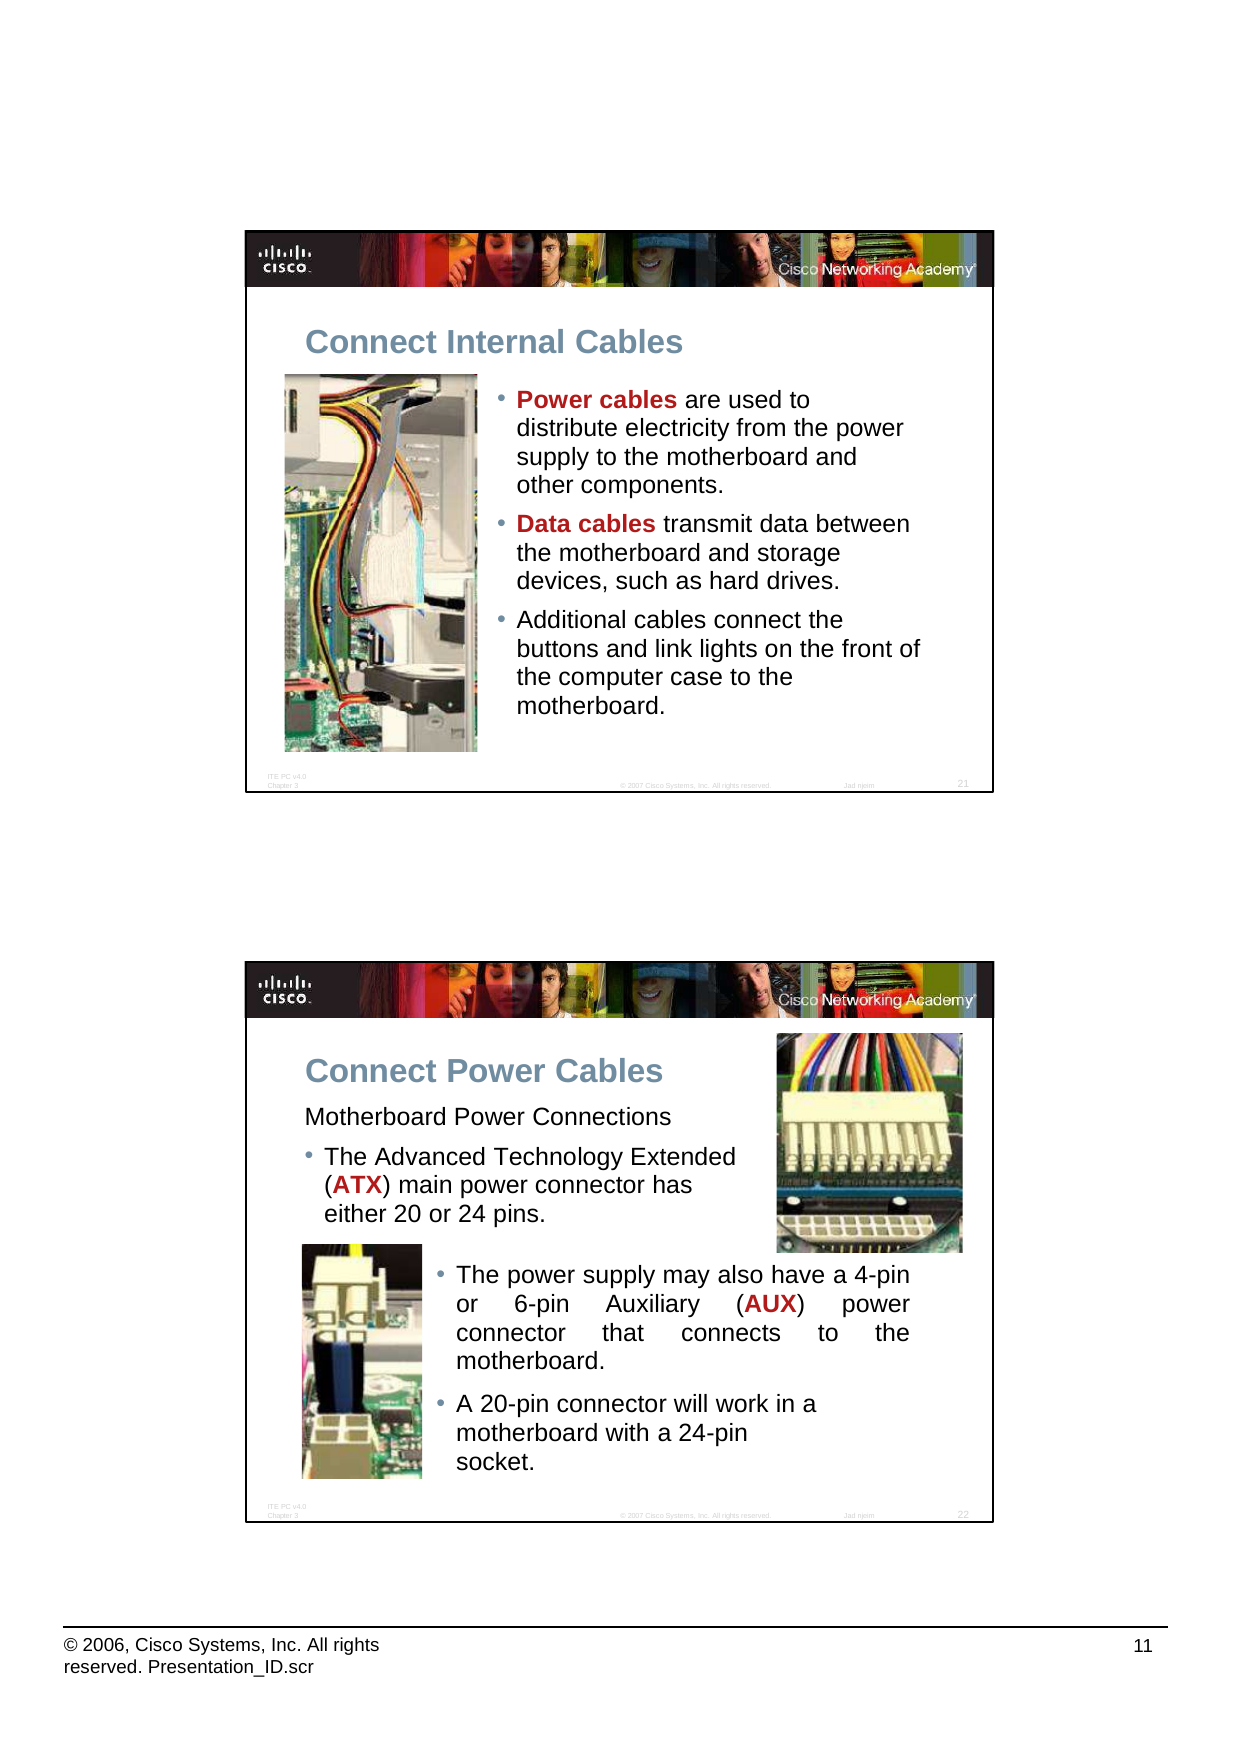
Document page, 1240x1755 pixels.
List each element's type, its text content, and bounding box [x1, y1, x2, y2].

slide_number 11 [1129, 1633, 1159, 1659]
text_box [245, 231, 994, 792]
text_box [245, 962, 994, 1523]
footer © 2006, Cisco Systems, Inc. All rights reserved. Presentation_ID.scr [61, 1632, 463, 1680]
